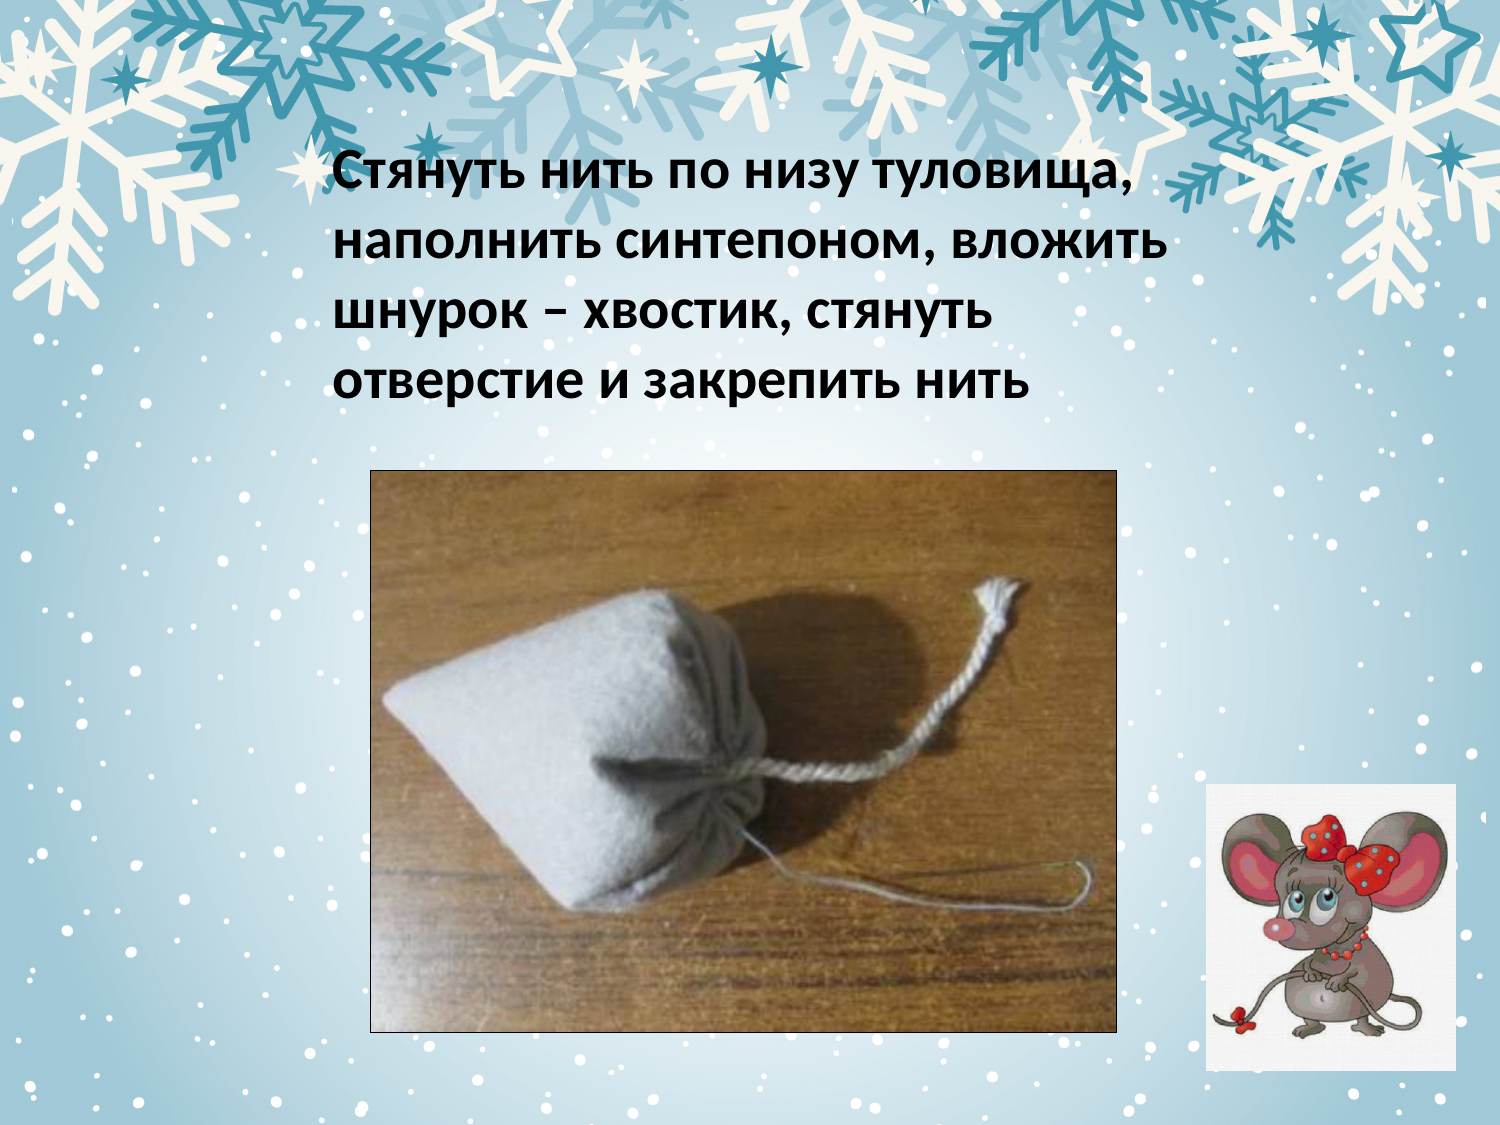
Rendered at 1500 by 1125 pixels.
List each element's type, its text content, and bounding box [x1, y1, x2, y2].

picture [0, 0, 1500, 1125]
text_box Стянуть нить по низу туловища, наполнить синтепоном, вложить шнурок – хвостик, стянуть отверстие и закрепить нить [318, 123, 1219, 463]
